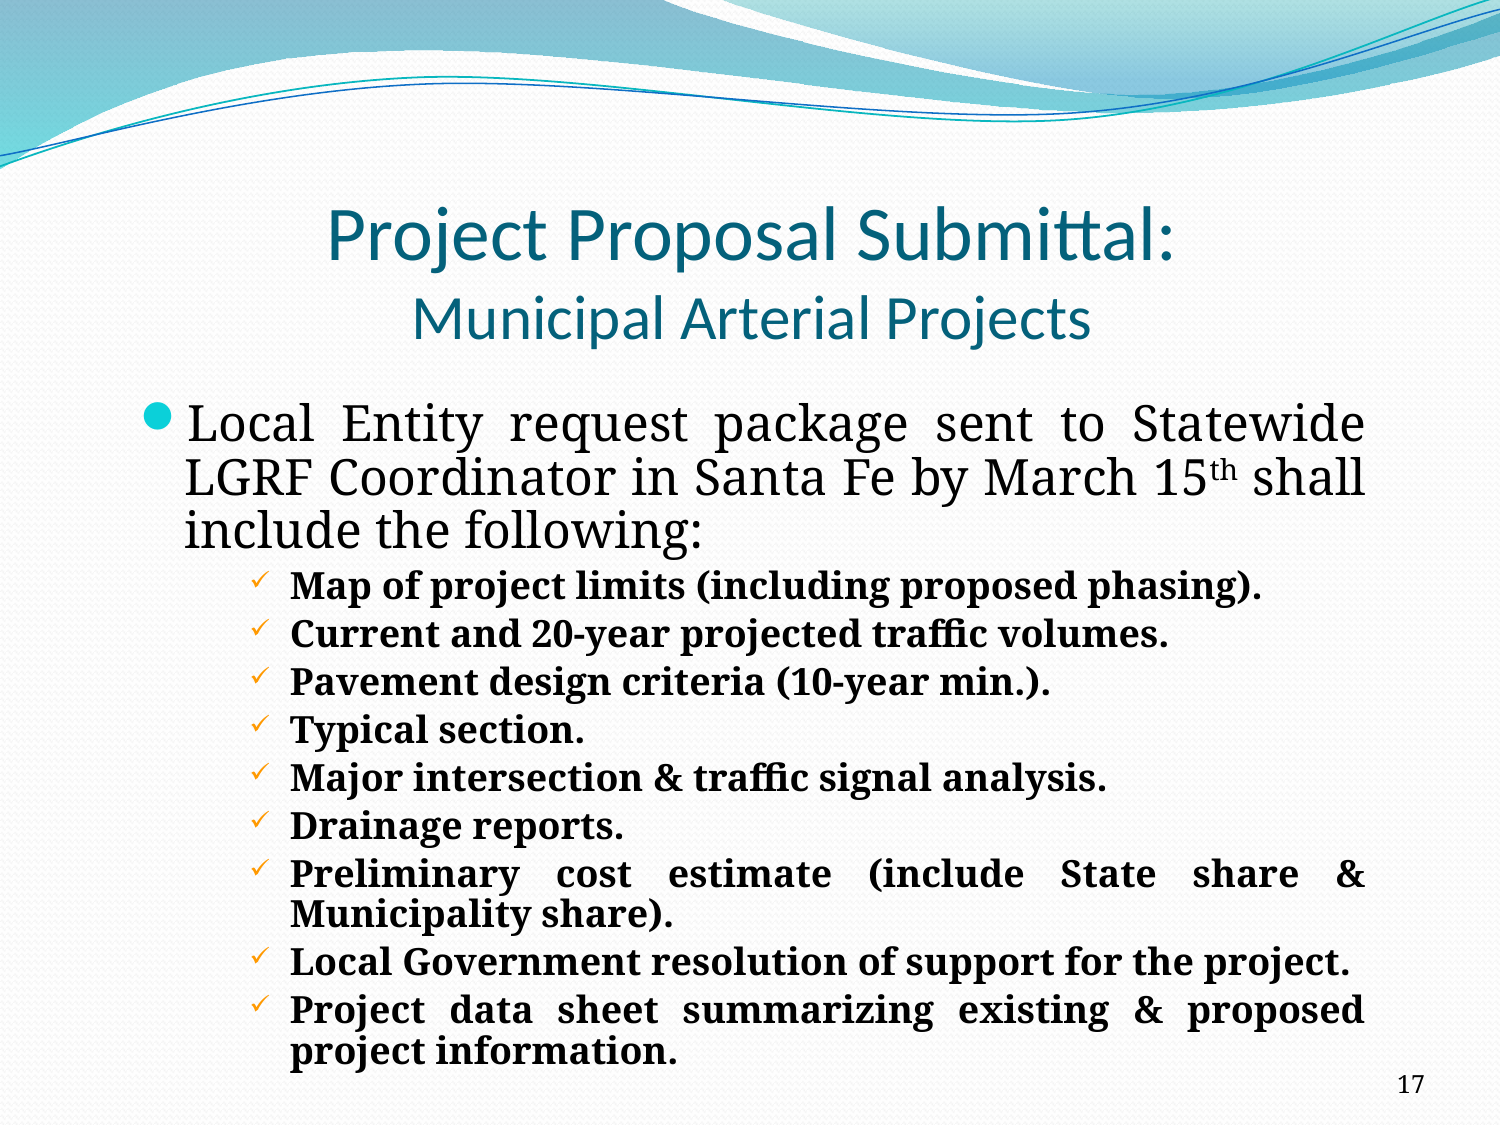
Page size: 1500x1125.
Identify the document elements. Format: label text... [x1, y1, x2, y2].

slide_number 17 [1299, 1042, 1425, 1103]
list Local Entity request package sent to Statewide LGRF Coordinator in Santa Fe by March 15th shall include the following: Map of project limits (including proposed phasing). Current and 20-year projected traffic volumes. Pavement design criteria (10-year min.). Typical section. Major intersection & traffic signal analysis. Drainage reports. Preliminary cost estimate (include State share & Municipality share). Local Government resolution of support for the project. Project data sheet summarizing existing & proposed project information. [125, 287, 1381, 1100]
title Project Proposal Submittal: Municipal Arterial Projects [37, 174, 1468, 353]
